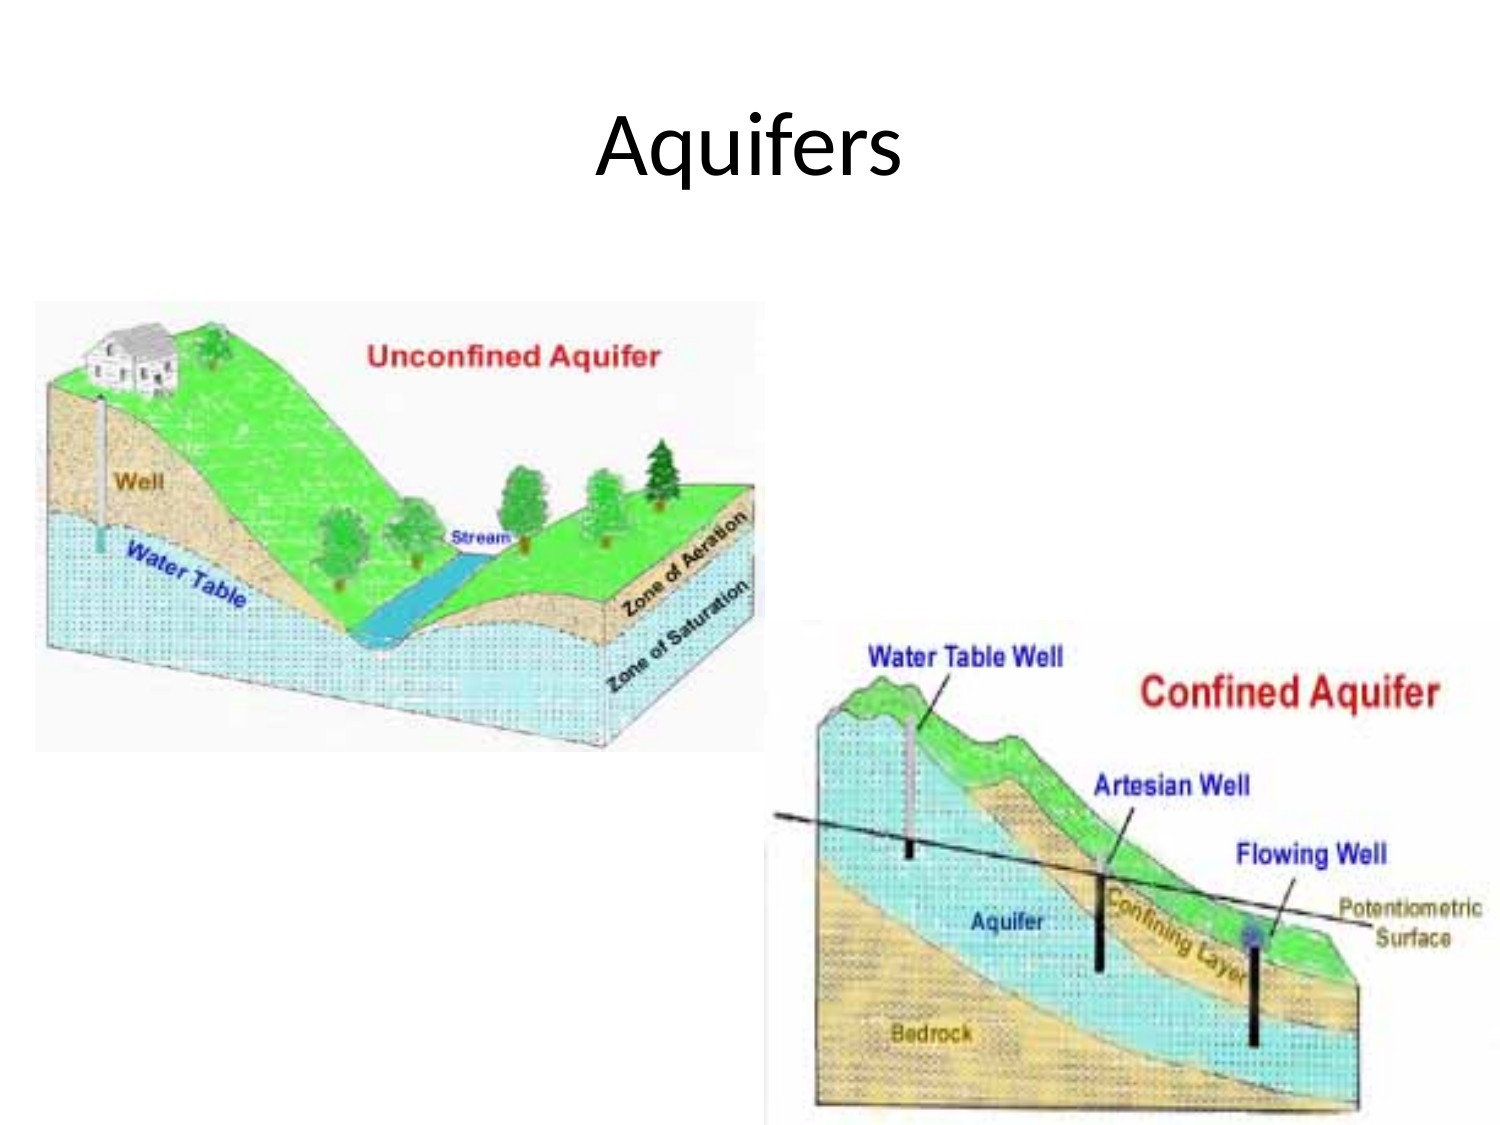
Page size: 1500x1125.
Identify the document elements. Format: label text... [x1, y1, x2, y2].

picture [35, 301, 1500, 1125]
title Aquifers [75, 45, 1425, 233]
